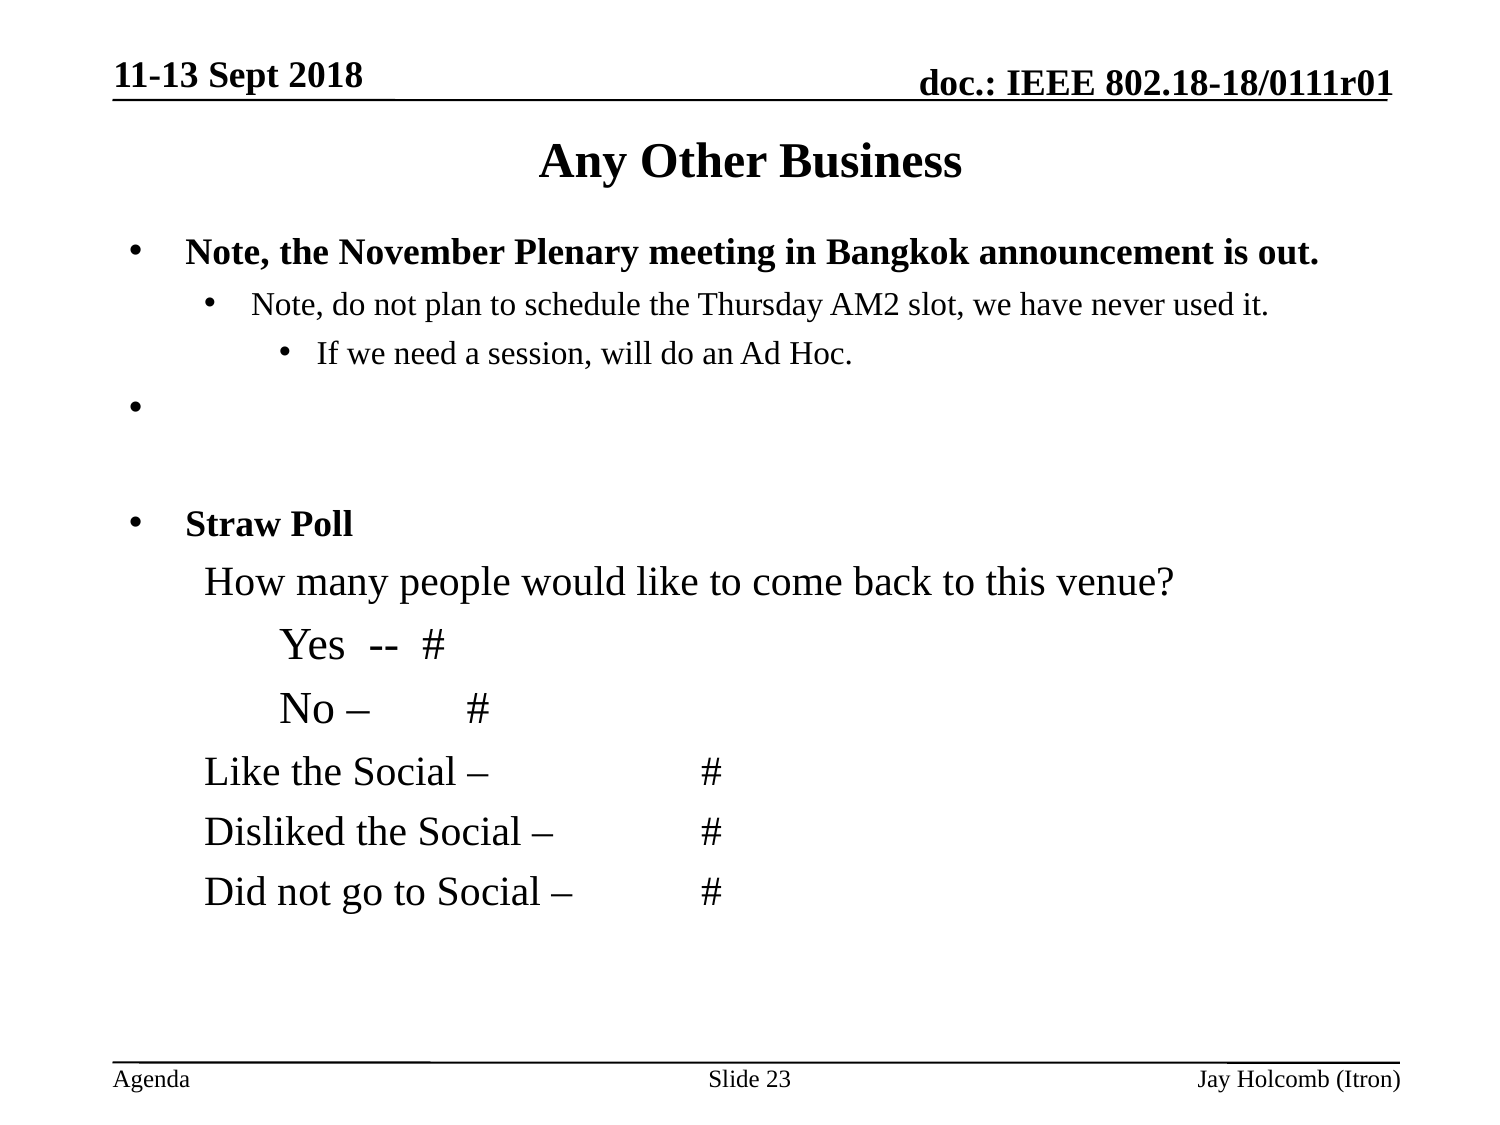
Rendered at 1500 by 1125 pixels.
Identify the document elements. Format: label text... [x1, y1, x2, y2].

slide_number Slide 23 [699, 1061, 800, 1123]
title Any Other Business [113, 101, 1389, 213]
footer Jay Holcomb (Itron) [878, 1061, 1402, 1093]
list Note, the November Plenary meeting in Bangkok announcement is out. Note, do not plan to schedule the Thursday AM2 slot, we have never used it. If we need a session, will do an Ad Hoc. Straw Poll How many people would like to come back to this venue? Yes -- # No – # Like the Social – # Disliked the Social – # Did not go to Social – # [113, 218, 1476, 863]
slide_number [113, 49, 425, 96]
